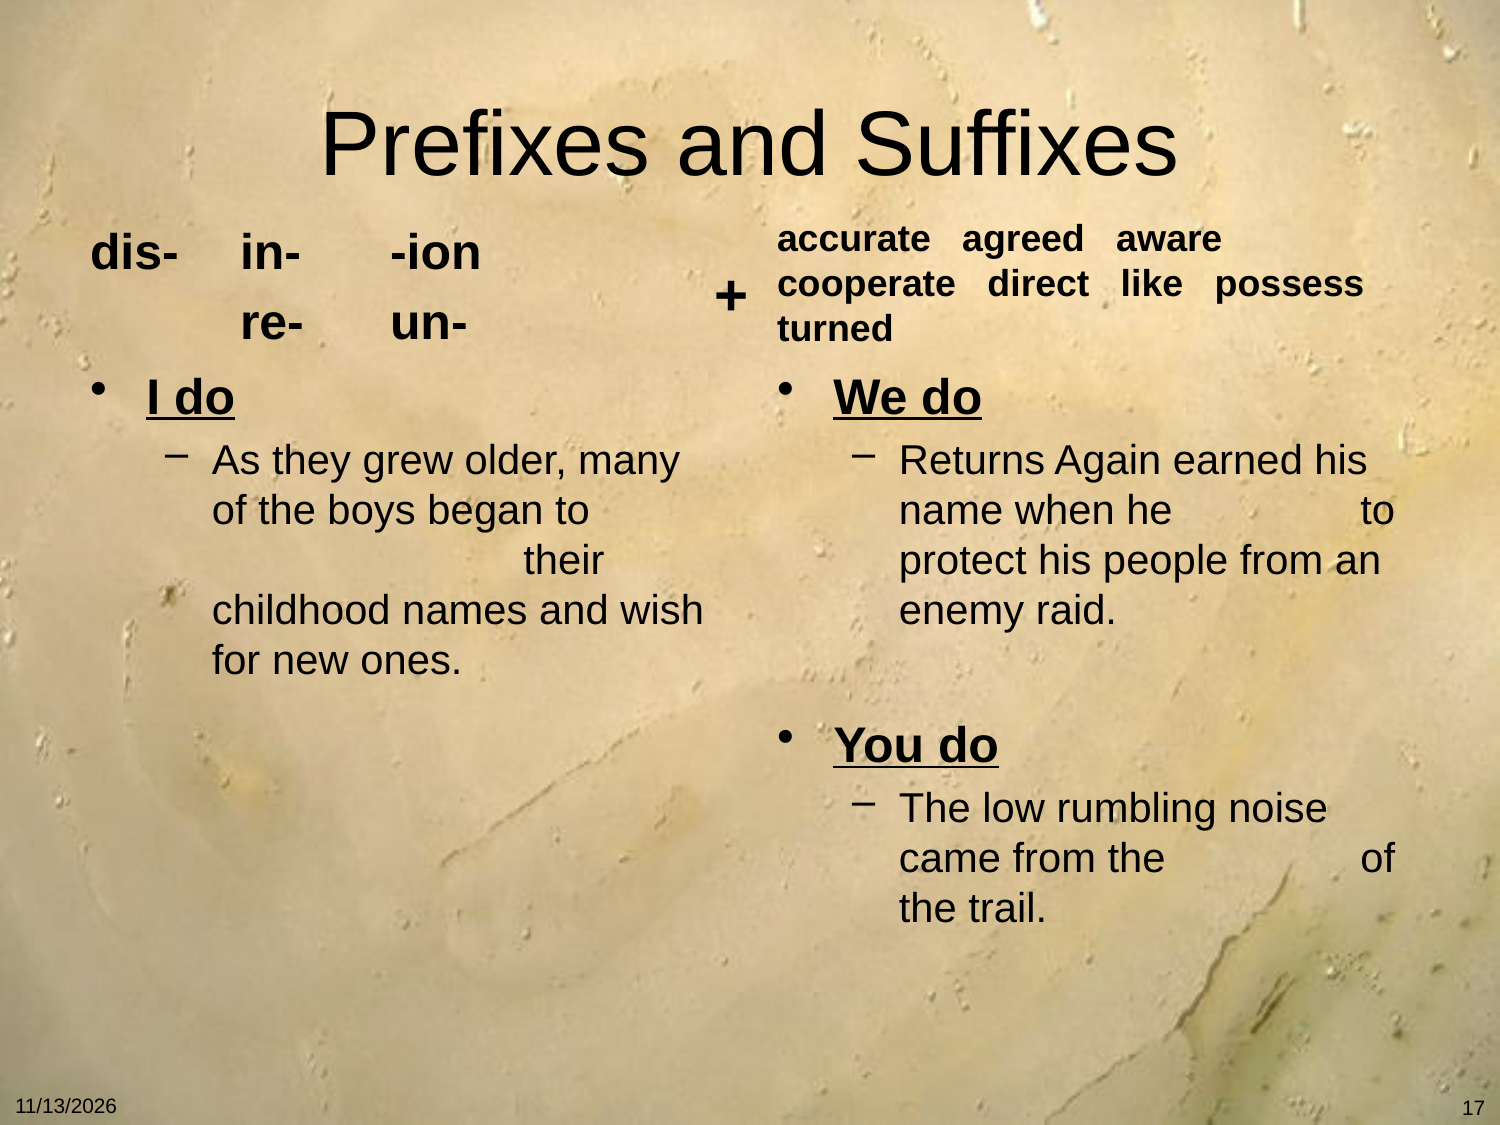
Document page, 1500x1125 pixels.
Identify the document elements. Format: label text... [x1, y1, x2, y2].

title Prefixes and Suffixes [74, 44, 1426, 233]
picture [0, 0, 1500, 1125]
list We do Returns Again earned his name when he to protect his people from an enemy raid. You do The low rumbling noise came from the of the trail. [761, 356, 1426, 1006]
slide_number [0, 1084, 351, 1125]
slide_number 17 [1299, 1087, 1500, 1125]
text_box + [700, 249, 765, 335]
list accurate agreed aware cooperate direct like possess turned [761, 251, 1426, 356]
list dis- in- -ion re- un- [74, 251, 663, 356]
list I do As they grew older, many of the boys began to their childhood names and wish for new ones. [74, 356, 738, 1006]
